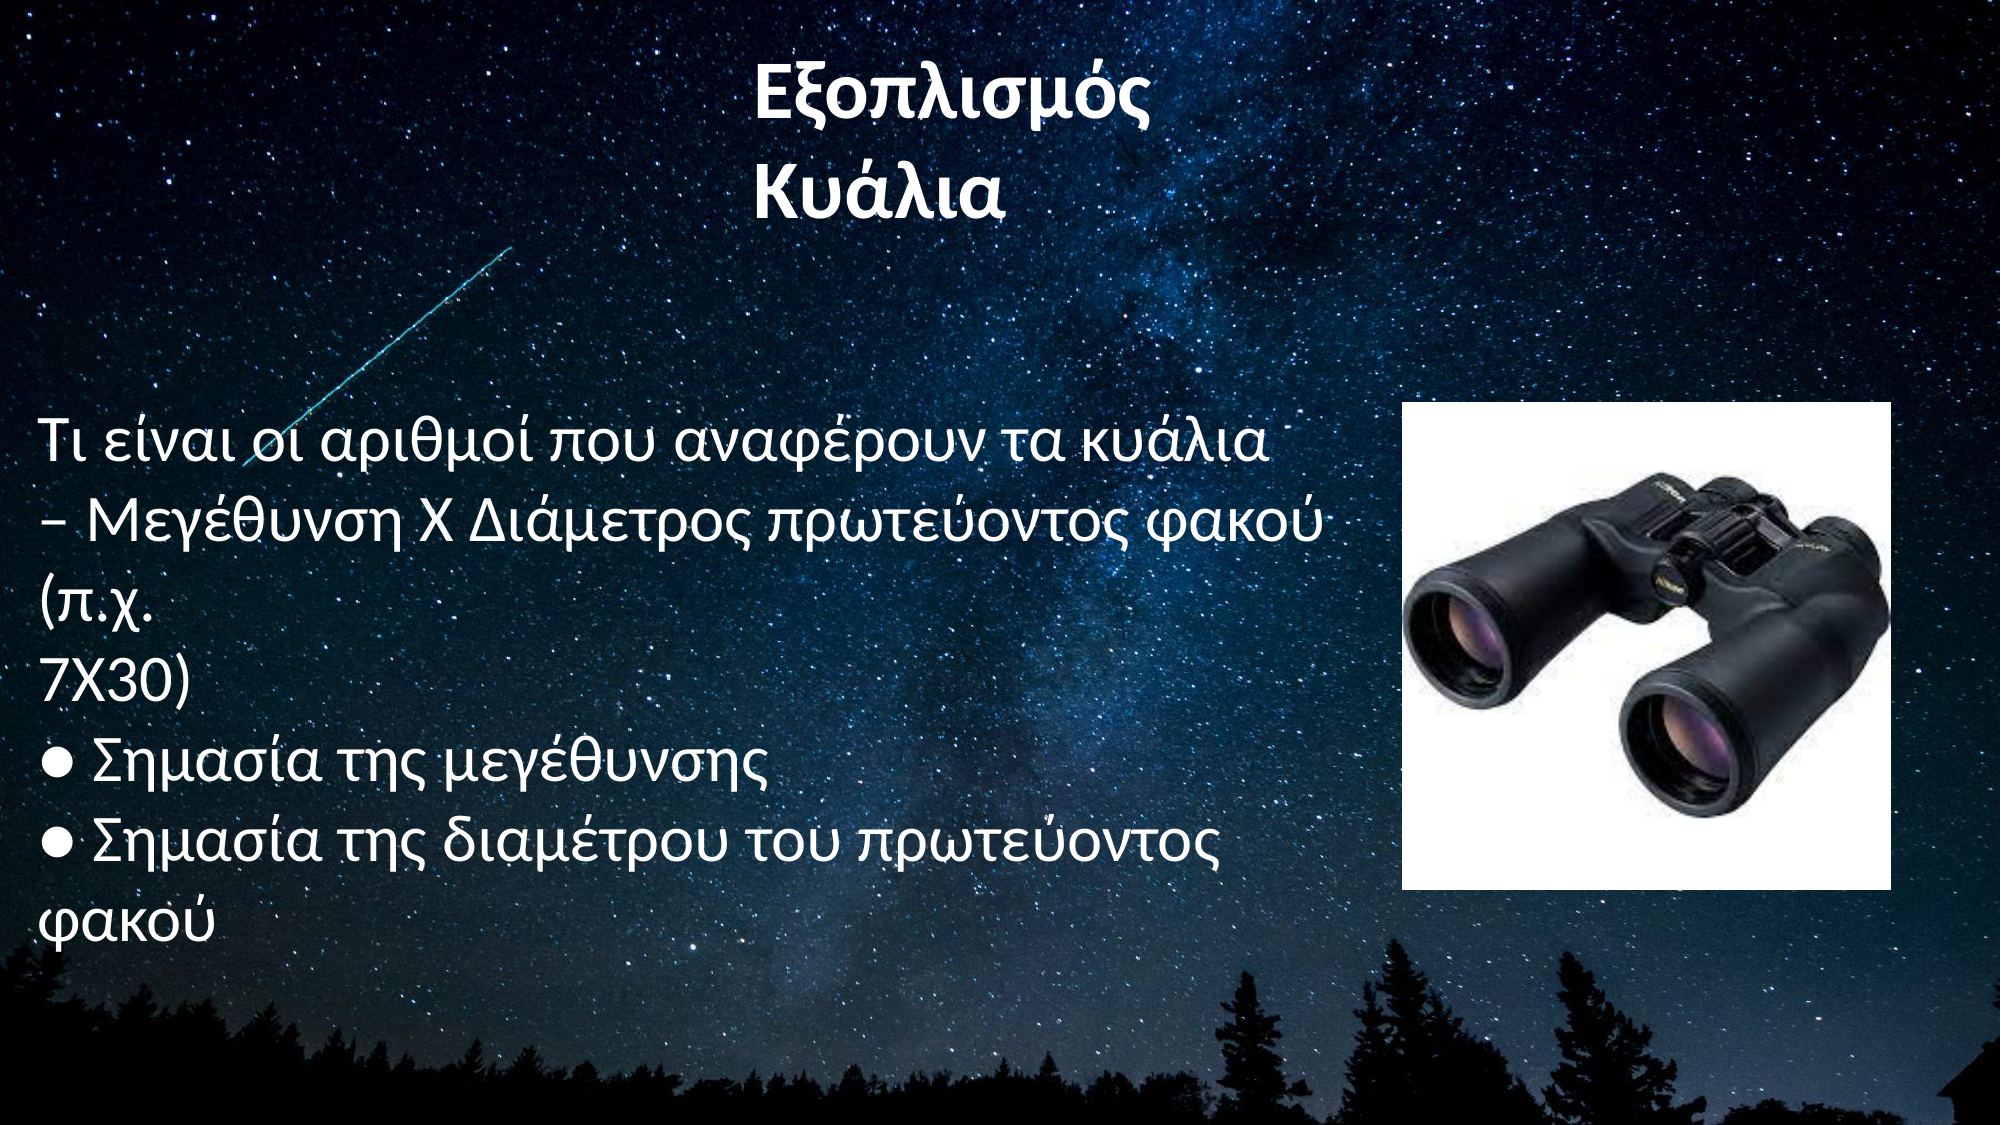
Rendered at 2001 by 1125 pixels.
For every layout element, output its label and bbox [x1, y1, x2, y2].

picture [1402, 402, 1891, 890]
text_box [0, 0, 2000, 1125]
